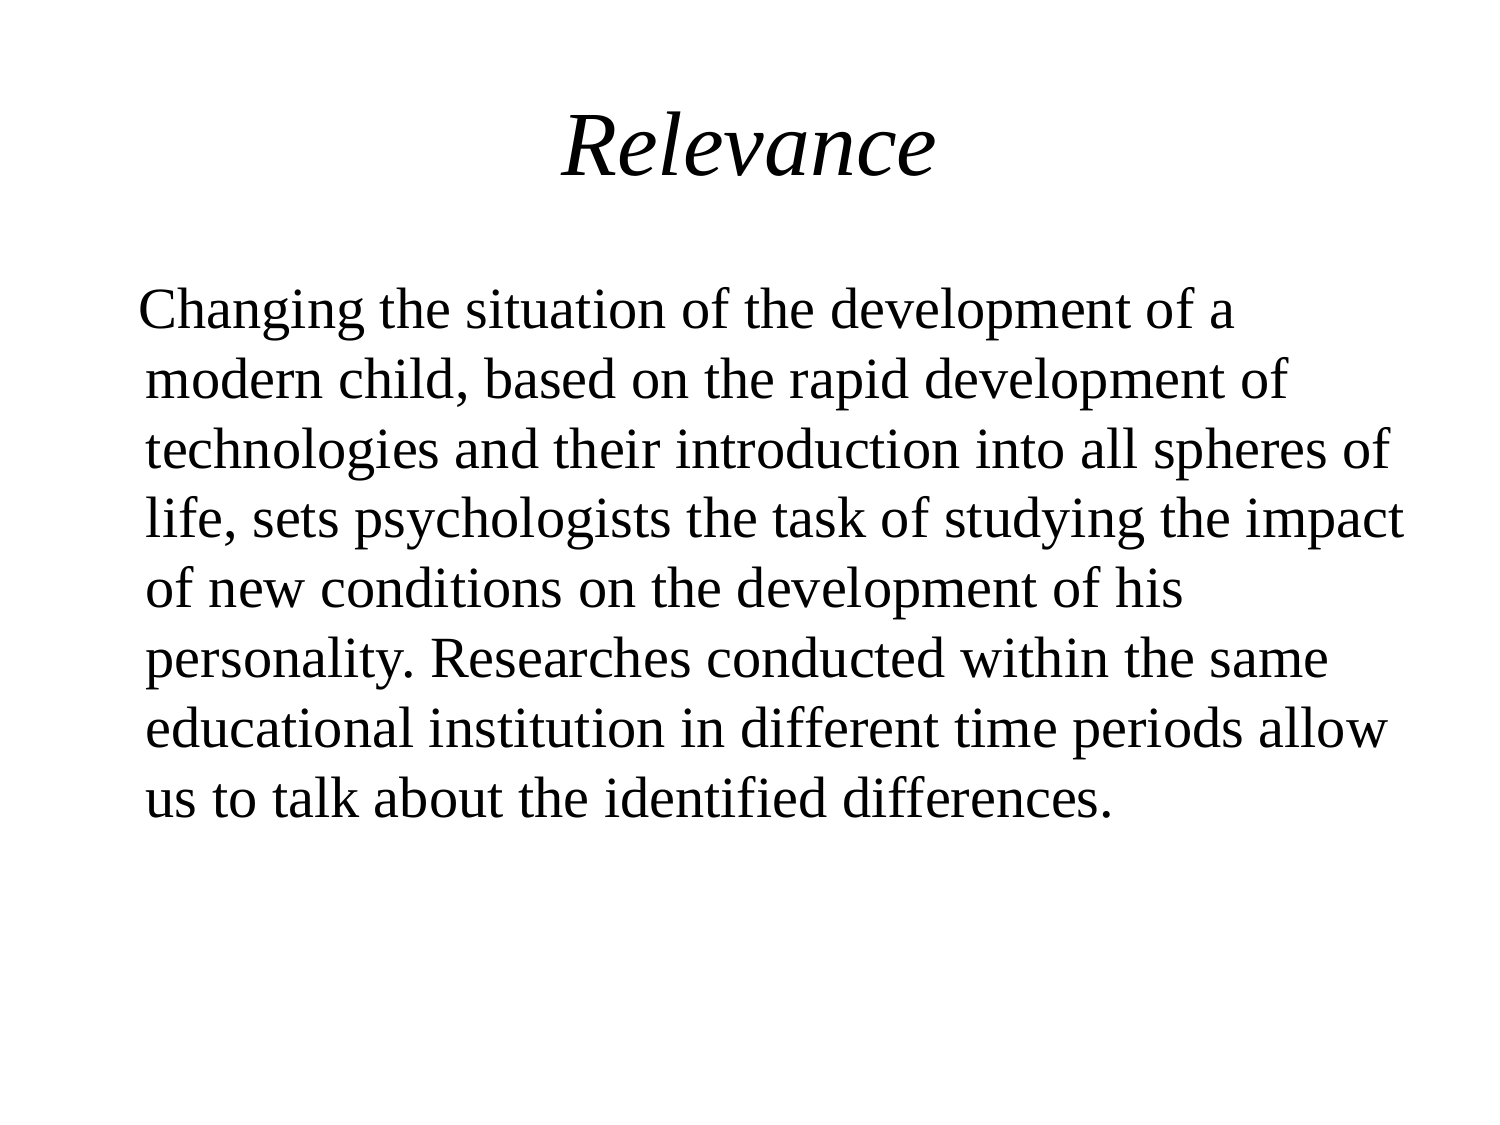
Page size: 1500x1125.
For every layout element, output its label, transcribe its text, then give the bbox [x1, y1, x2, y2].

text_box Relevance [74, 45, 1425, 233]
text_box Changing the situation of the development of a modern child, based on the rapid development of technologies and their introduction into all spheres of life, sets psychologists the task of studying the impact of new conditions on the development of his personality. Researches conducted within the same educational institution in different time periods allow us to talk about the identified differences. [74, 262, 1425, 1005]
